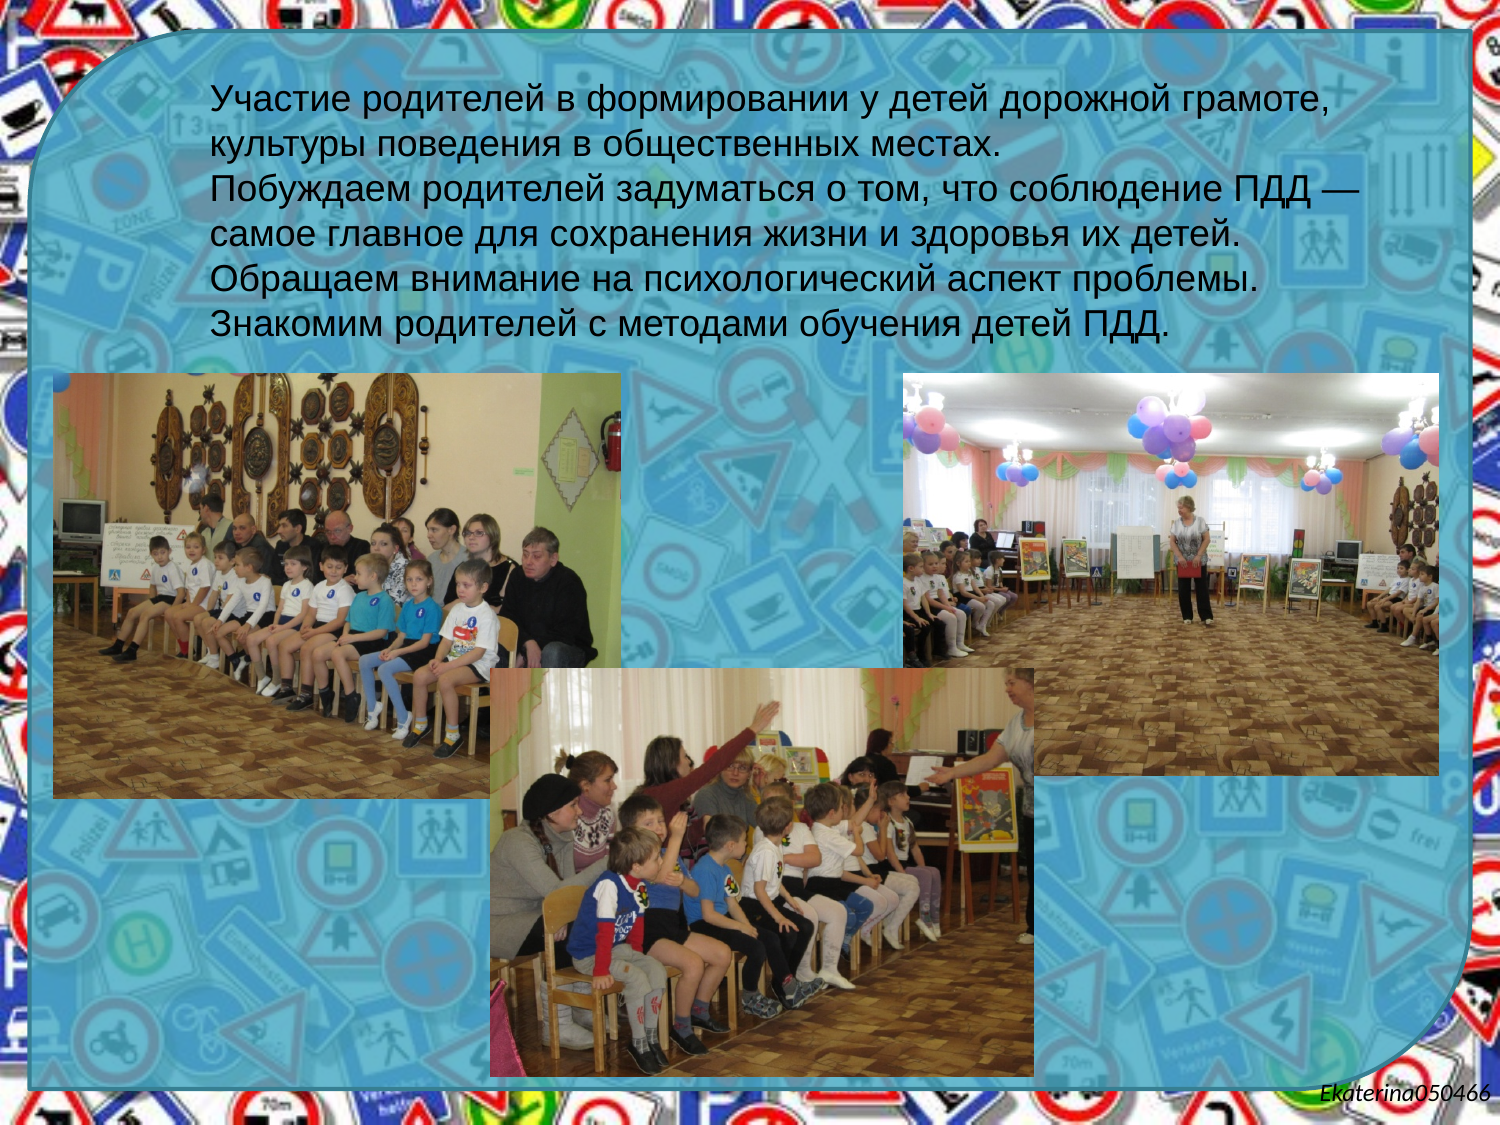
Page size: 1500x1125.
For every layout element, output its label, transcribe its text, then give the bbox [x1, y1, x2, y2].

text_box Участие родителей в формировании у детей дорожной грамоте, культуры поведения в общественных местах. Побуждаем родителей задуматься о том, что соблюдение ПДД — самое главное для сохранения жизни и здоровья их детей. Обращаем внимание на психологический аспект проблемы. Знакомим родителей с методами обучения детей ПДД. [194, 66, 1376, 397]
picture [0, 0, 1500, 1125]
